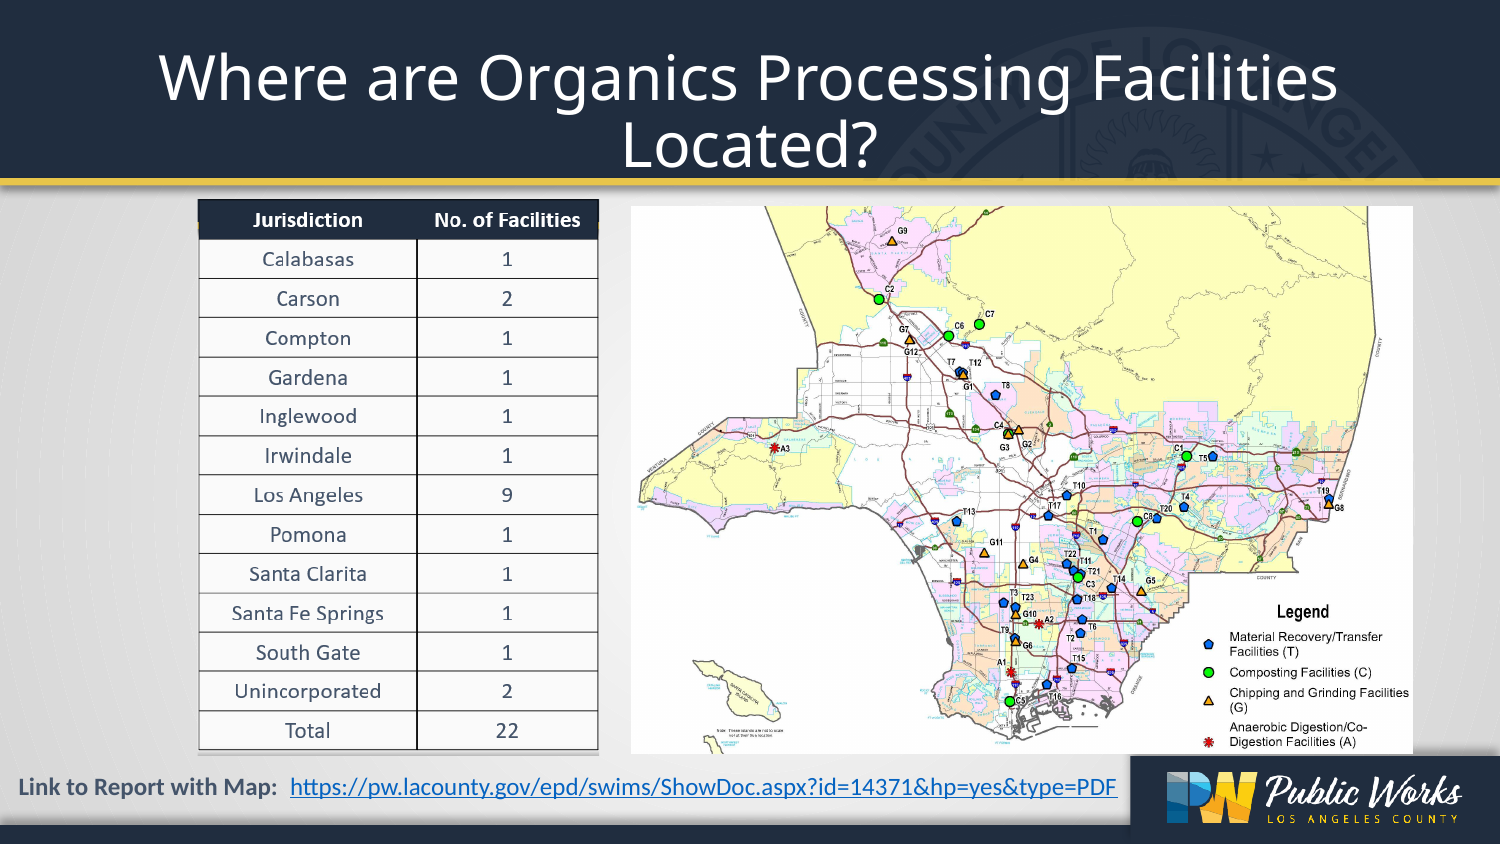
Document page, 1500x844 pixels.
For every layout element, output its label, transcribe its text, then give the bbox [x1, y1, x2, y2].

picture [197, 198, 600, 756]
text_box Where are Organics Processing Facilities Located? [111, 39, 1389, 165]
text_box Link to Report with Map: https://pw.lacounty.gov/epd/swims/ShowDoc.aspx?id=14371&hp=yes&type=PDF [3, 762, 1193, 808]
picture [631, 206, 1413, 754]
